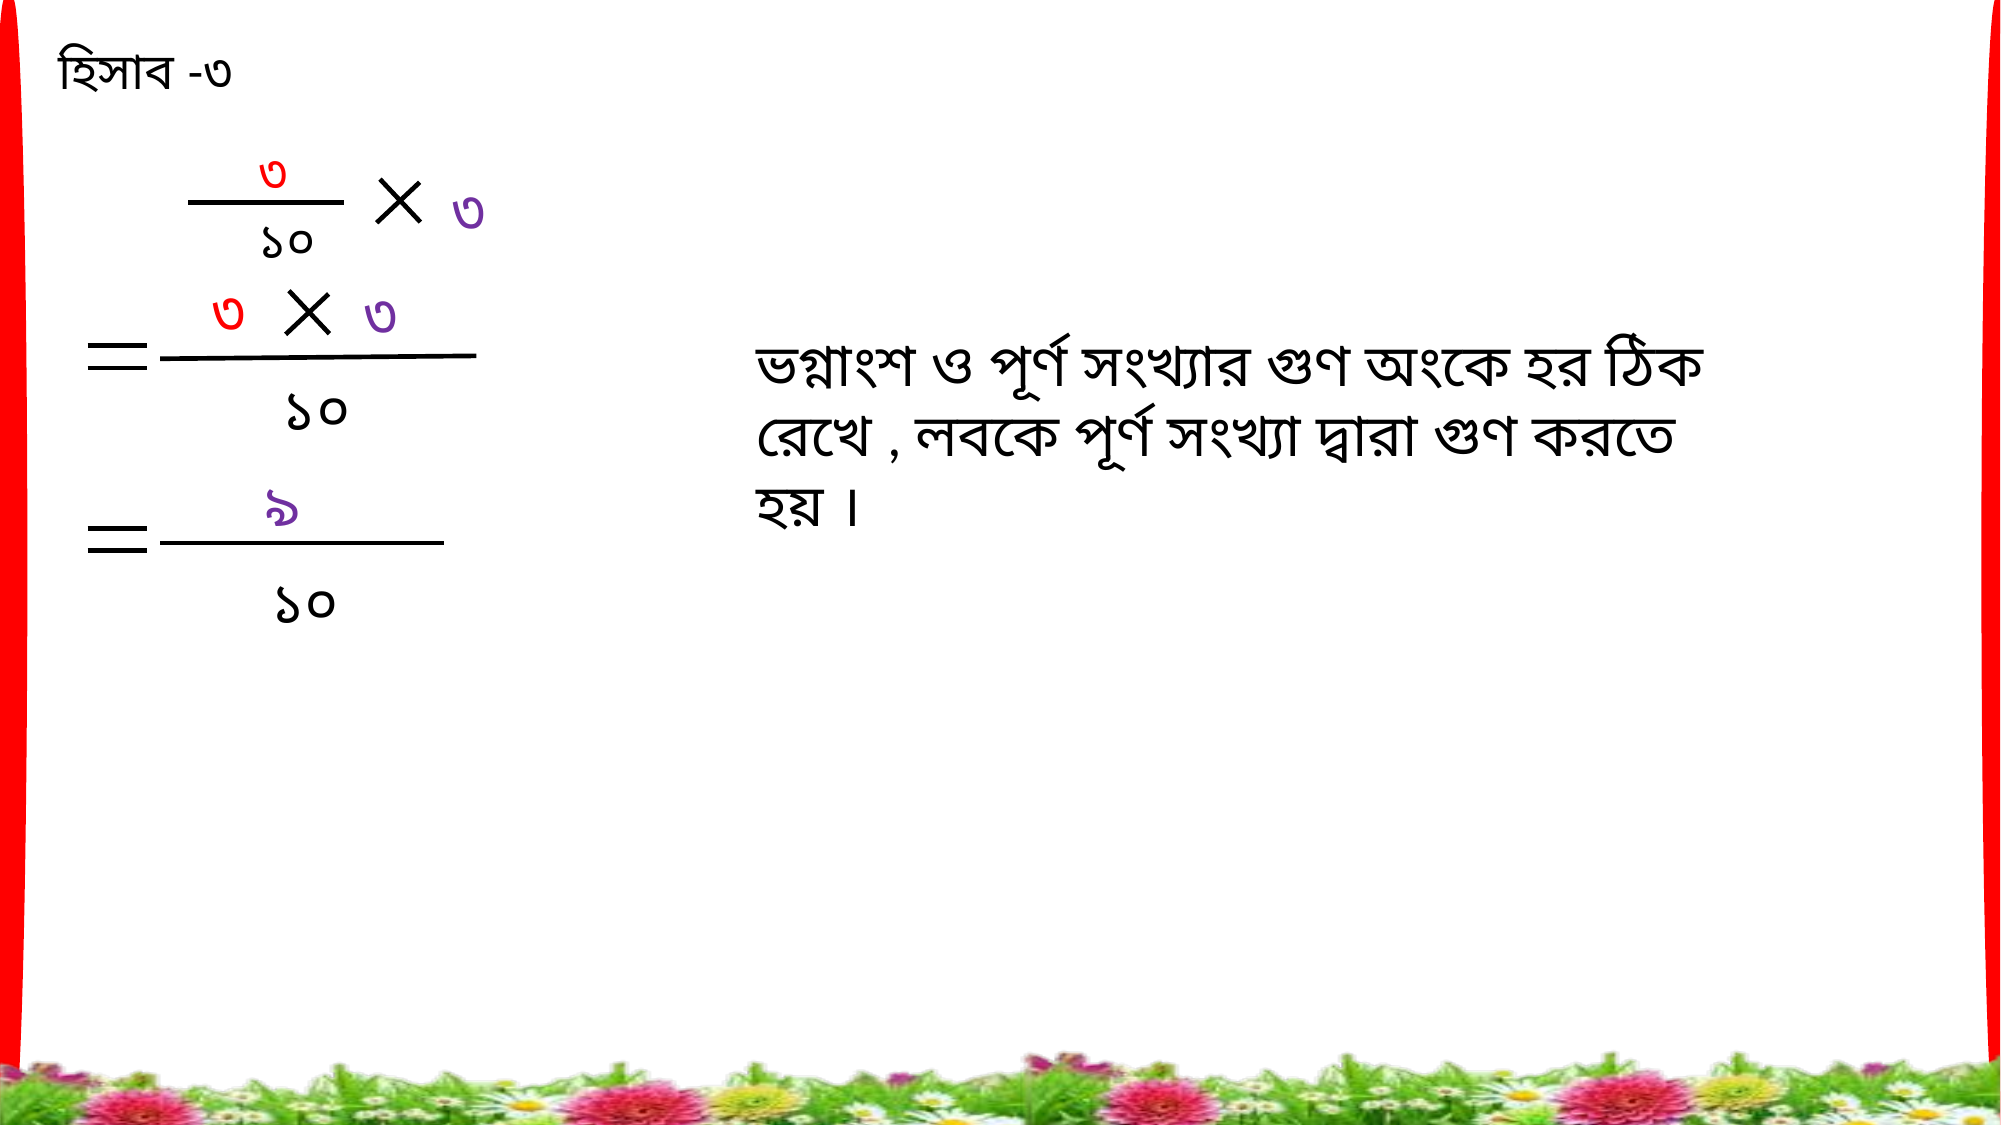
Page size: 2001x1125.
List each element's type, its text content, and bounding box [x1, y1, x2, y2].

text_box ১০ [266, 371, 375, 450]
text_box ৩ [197, 289, 274, 352]
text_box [86, 528, 148, 552]
text_box ৩ [349, 269, 457, 355]
text_box ১০ [255, 558, 364, 643]
text_box হিসাব -৩ [43, 31, 367, 107]
text_box ৩ [436, 165, 545, 251]
picture [0, 912, 2001, 1125]
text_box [187, 132, 345, 278]
text_box ভগ্নাংশ ও পূর্ণ সংখ্যার গুণ অংকে হর ঠিক রেখে , লবকে পূর্ণ সংখ্যা দ্বারা গুণ করতে হয় । [741, 321, 1729, 546]
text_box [86, 345, 148, 369]
text_box ৯ [251, 460, 359, 542]
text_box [368, 172, 429, 233]
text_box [159, 355, 477, 360]
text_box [277, 284, 338, 345]
